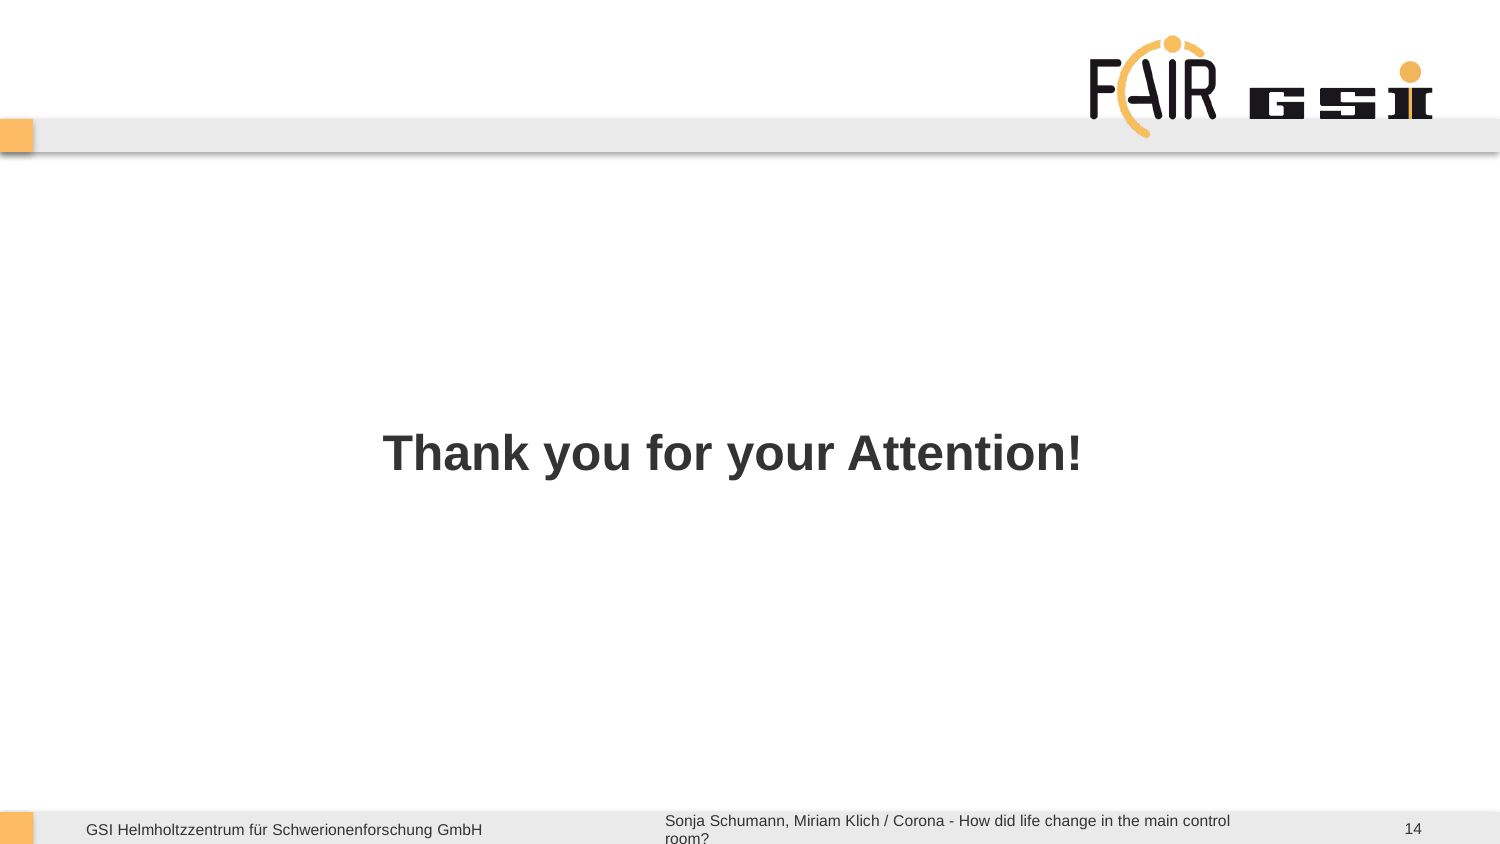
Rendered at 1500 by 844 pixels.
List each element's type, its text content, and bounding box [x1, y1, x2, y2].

picture [1089, 33, 1217, 140]
footer Sonja Schumann, Miriam Klich / Corona - How did life change in the main control room? [650, 807, 1294, 844]
slide_number 14 [1314, 806, 1438, 844]
picture [1248, 59, 1434, 119]
title Thank you for your Attention! [367, 391, 1101, 489]
